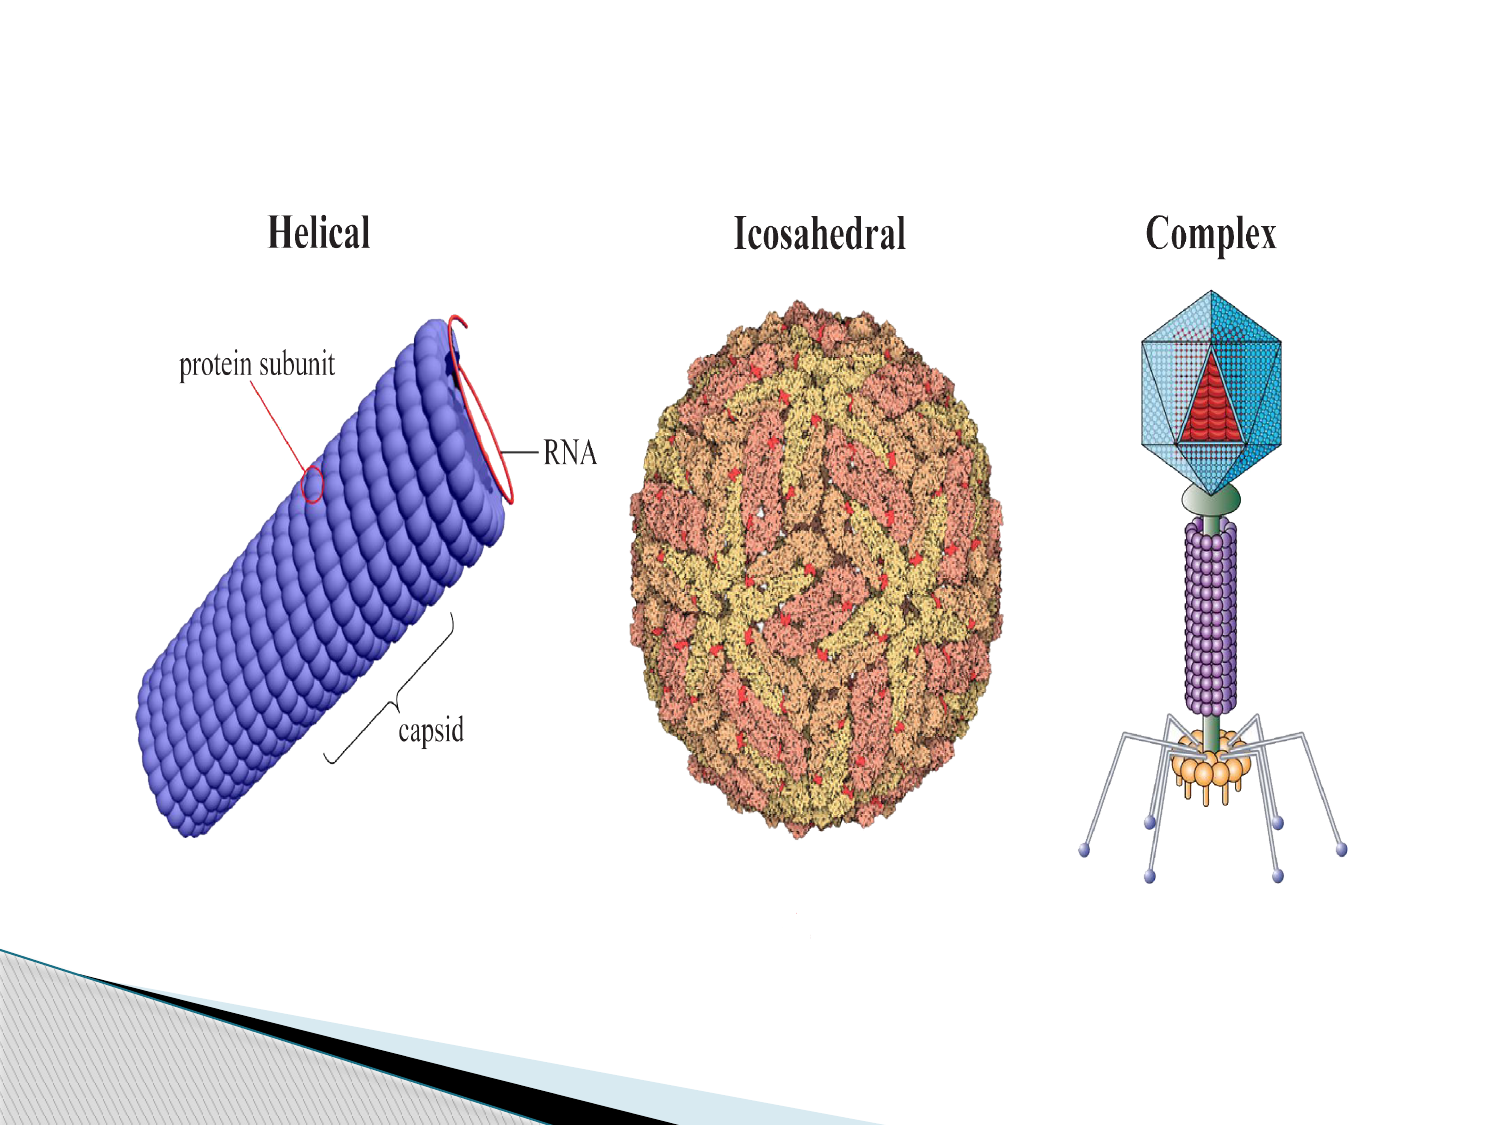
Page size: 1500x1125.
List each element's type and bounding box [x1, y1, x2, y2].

picture [105, 187, 1383, 950]
